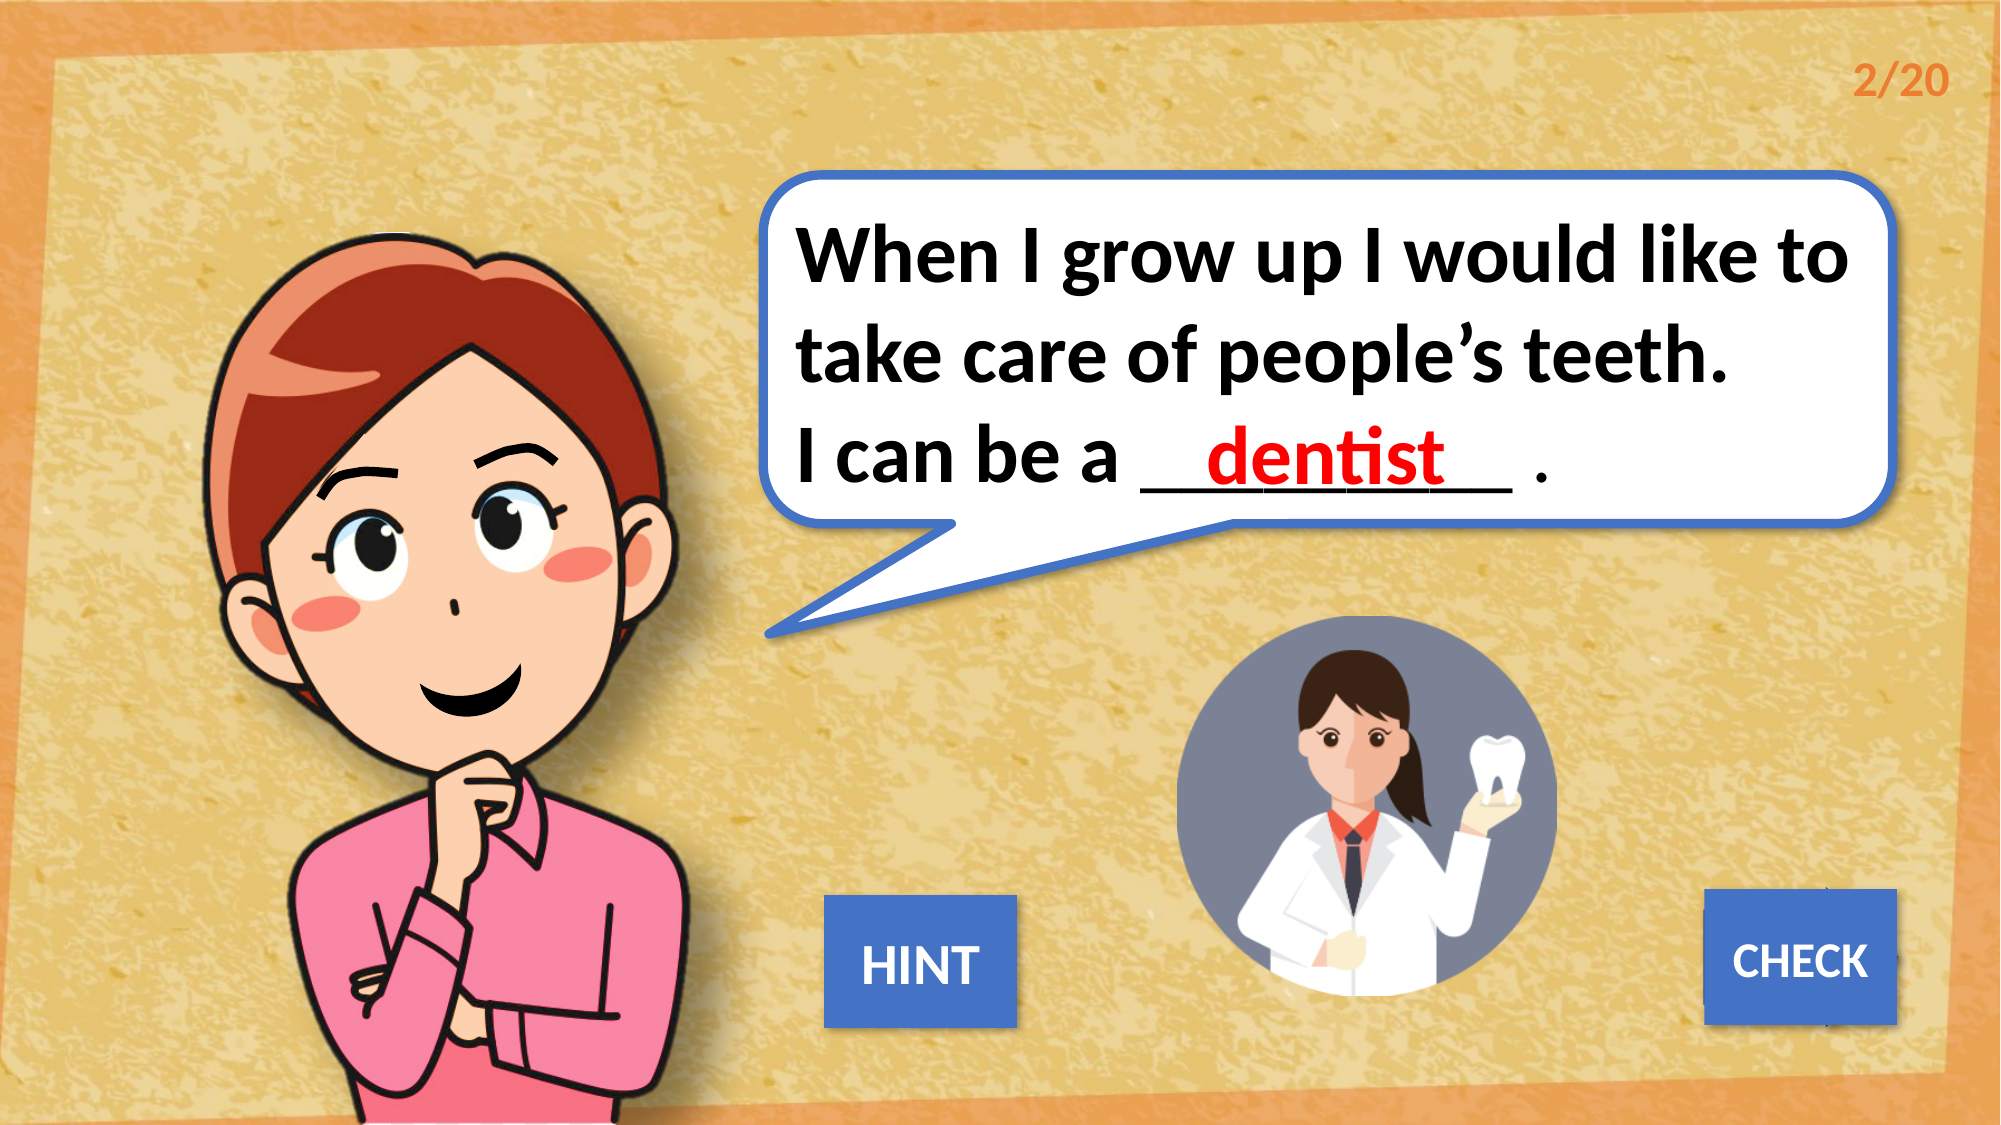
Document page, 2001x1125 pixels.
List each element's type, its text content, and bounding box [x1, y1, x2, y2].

text_box CHECK [1703, 888, 1898, 1026]
picture [0, 0, 2001, 1125]
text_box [324, 419, 550, 735]
text_box 2/20 [1792, 38, 1965, 114]
text_box HINT [823, 894, 1018, 1029]
text_box dentist [1158, 393, 1494, 509]
text_box When I grow up I would like to take care of people’s teeth. I can be a _________ . [763, 174, 1893, 635]
